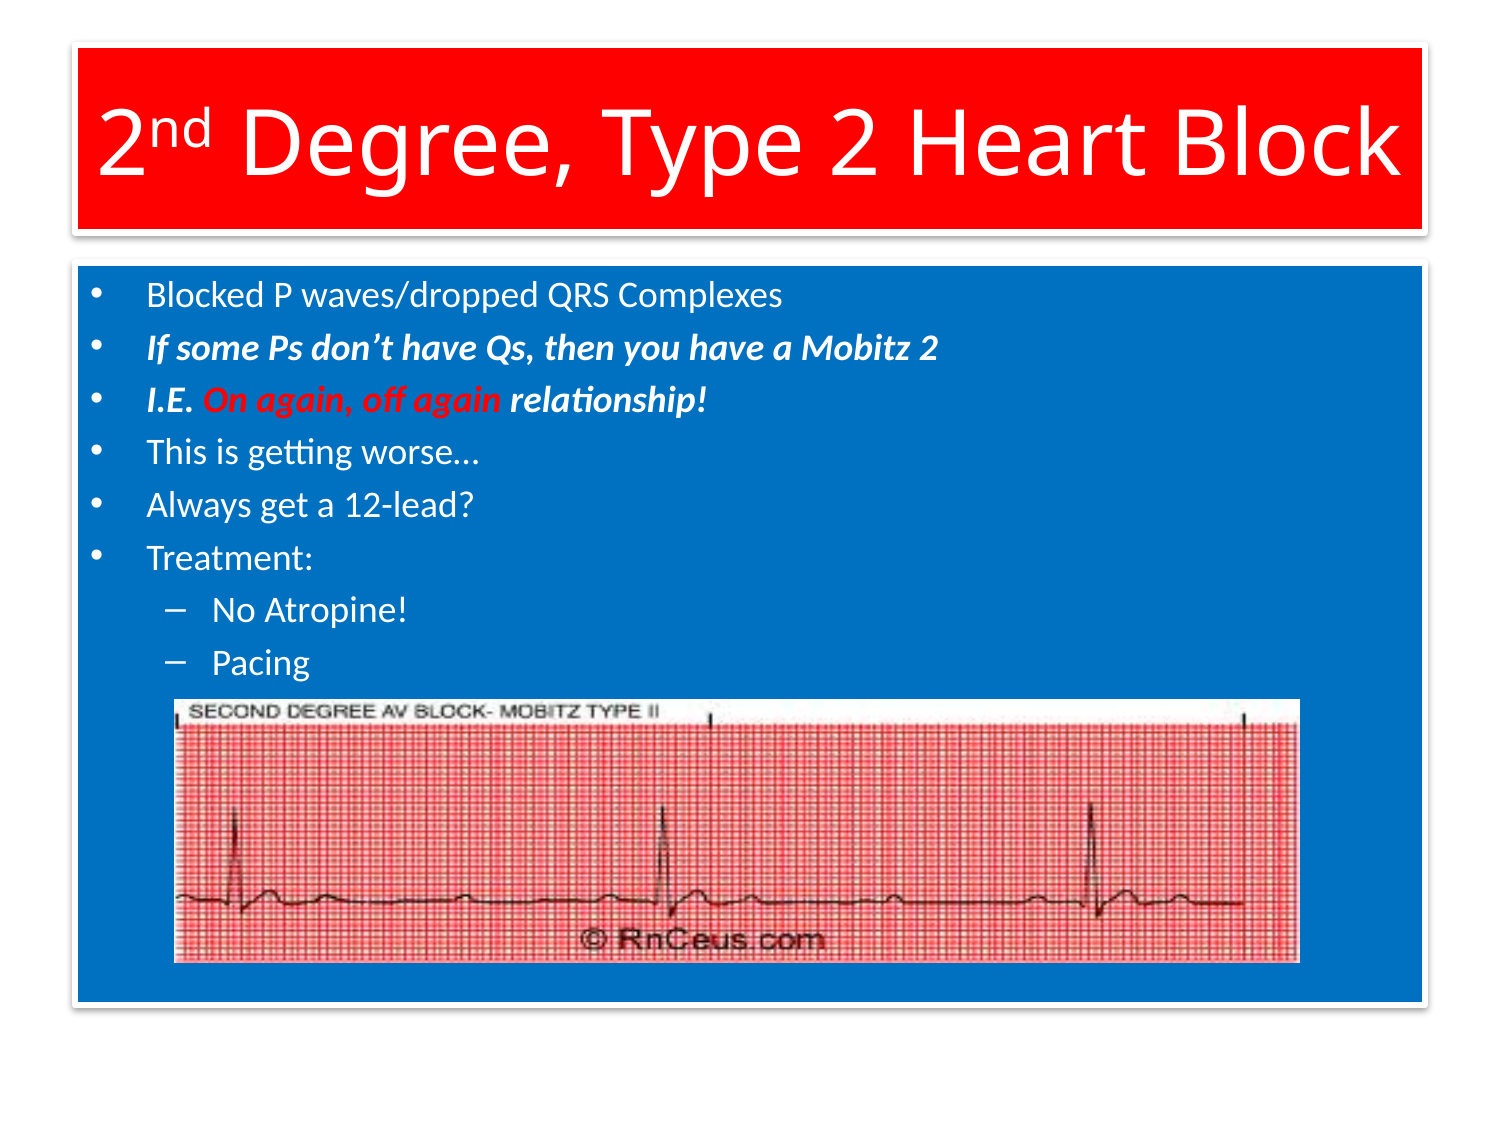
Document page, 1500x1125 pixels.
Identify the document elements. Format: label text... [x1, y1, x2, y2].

title 2nd Degree, Type 2 Heart Block [72, 42, 1428, 236]
picture [174, 699, 1301, 963]
list Blocked P waves/dropped QRS Complexes If some Ps don’t have Qs, then you have a Mobitz 2 I.E. On again, off again relationship! This is getting worse… Always get a 12-lead? Treatment: No Atropine! Pacing [72, 259, 1428, 1008]
